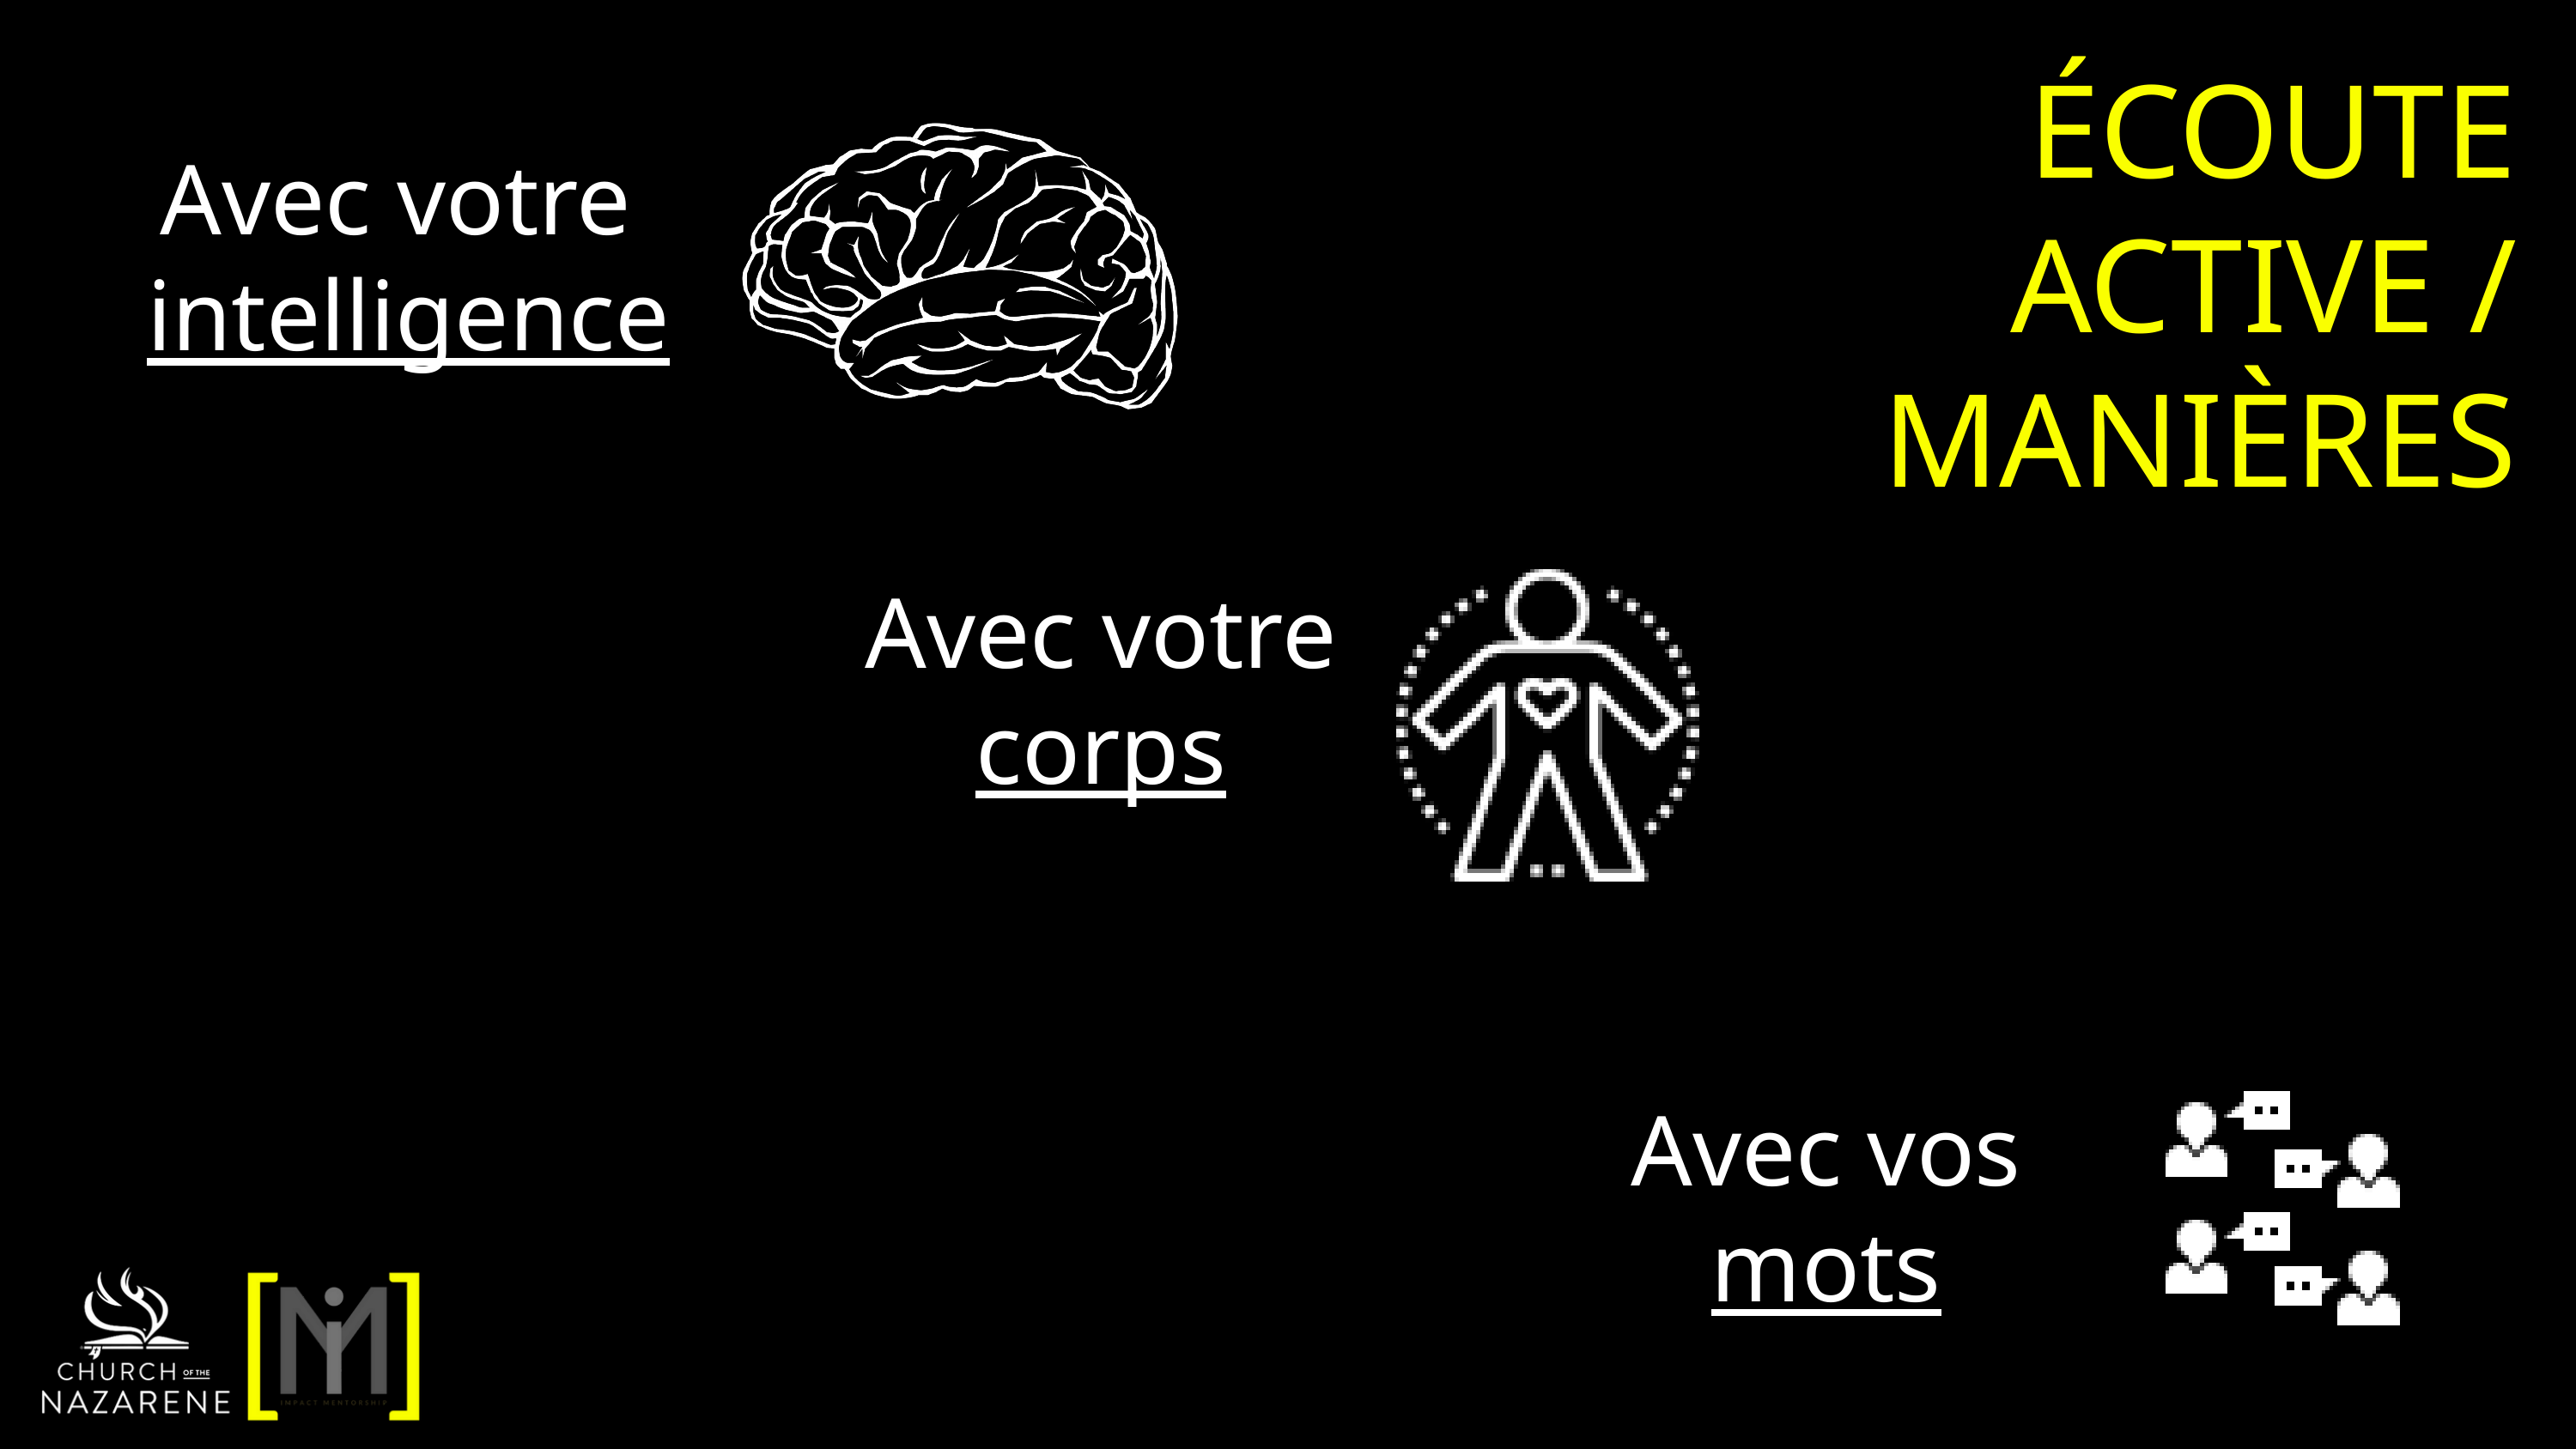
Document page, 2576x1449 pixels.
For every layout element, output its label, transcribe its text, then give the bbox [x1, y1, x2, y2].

text_box Avec votre intelligence [76, 138, 736, 371]
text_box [857, 568, 1699, 923]
picture [740, 121, 1178, 410]
picture [0, 1059, 511, 1449]
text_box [1577, 1088, 2400, 1325]
text_box ÉCOUTE ACTIVE / MANIÈRES [1685, 49, 2518, 513]
